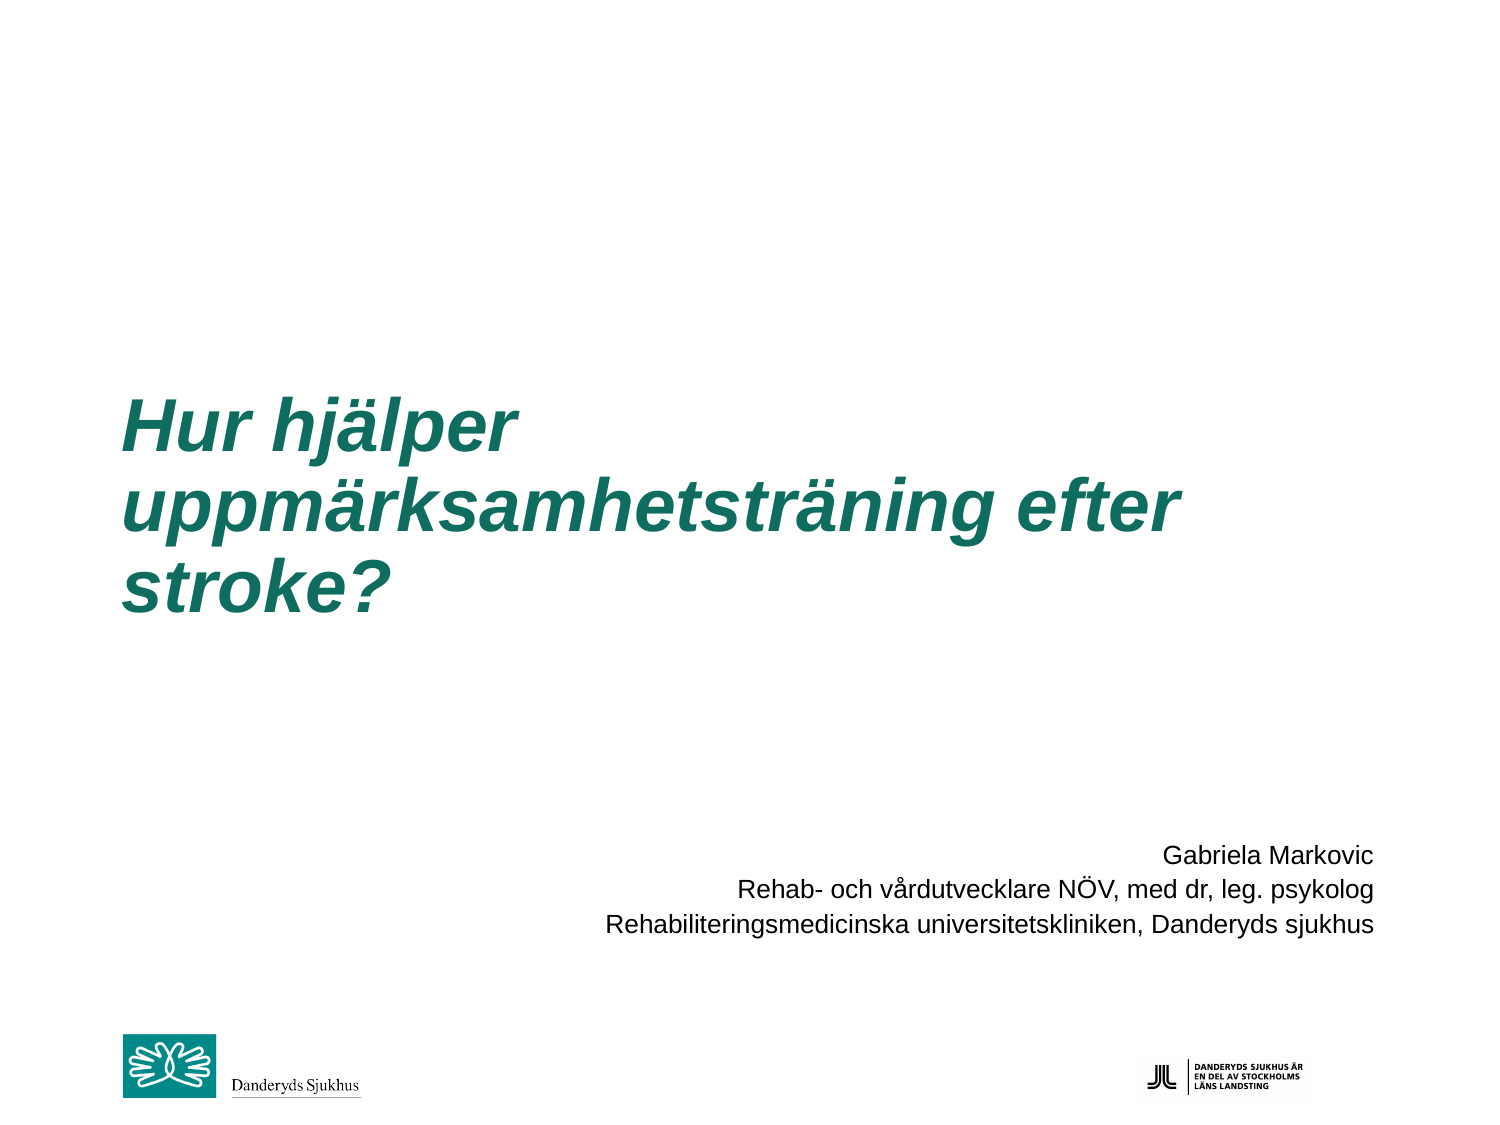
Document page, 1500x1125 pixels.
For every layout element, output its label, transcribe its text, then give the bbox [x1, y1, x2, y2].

list Gabriela Markovic Rehab- och vårdutvecklare NÖV, med dr, leg. psykolog Rehabiliteringsmedicinska universitetskliniken, Danderyds sjukhus [121, 843, 1374, 939]
title Hur hjälper uppmärksamhetsträning efter stroke? [121, 386, 1380, 812]
picture [103, 1014, 362, 1118]
picture [1136, 1053, 1314, 1101]
